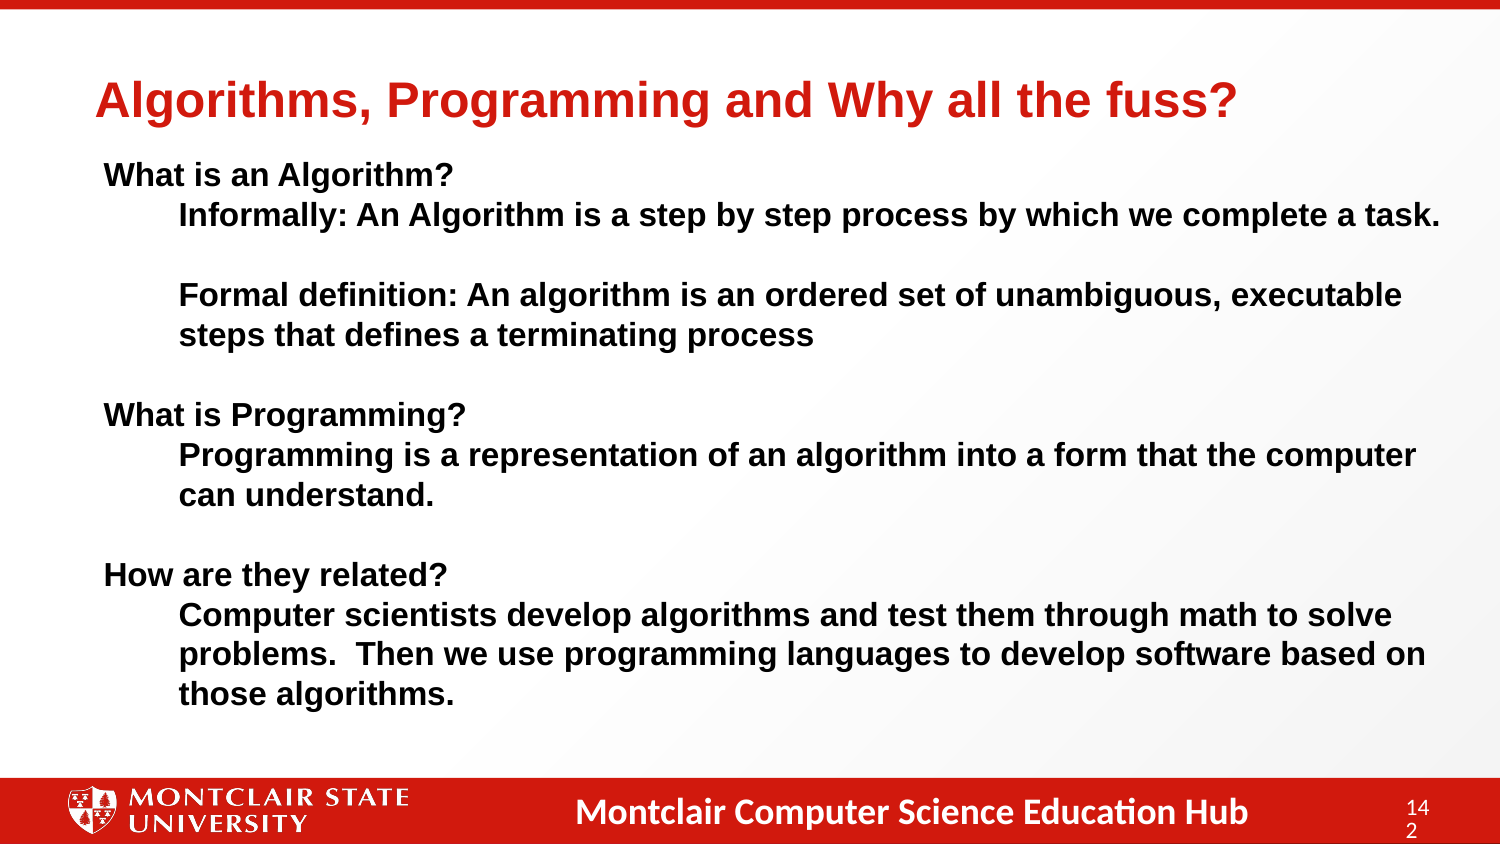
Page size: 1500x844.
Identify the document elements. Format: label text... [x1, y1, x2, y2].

title Algorithms, Programming and Why all the fuss? [92, 36, 1371, 129]
text_box [0, 0, 1500, 10]
text_box [0, 777, 1500, 844]
text_box Montclair Computer Science Education Hub [442, 781, 1383, 831]
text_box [51, 781, 416, 840]
slide_number ‹#› [1401, 791, 1434, 821]
text_box What is an Algorithm? Informally: An Algorithm is a step by step process by which we complete a task. Formal definition: An algorithm is an ordered set of unambiguous, executable steps that defines a terminating process What is Programming? Programming is a representation of an algorithm into a form that the computer can understand. How are they related? Computer scientists develop algorithms and test them through math to solve problems. Then we use programming languages to develop software based on those algorithms. [92, 142, 1471, 764]
